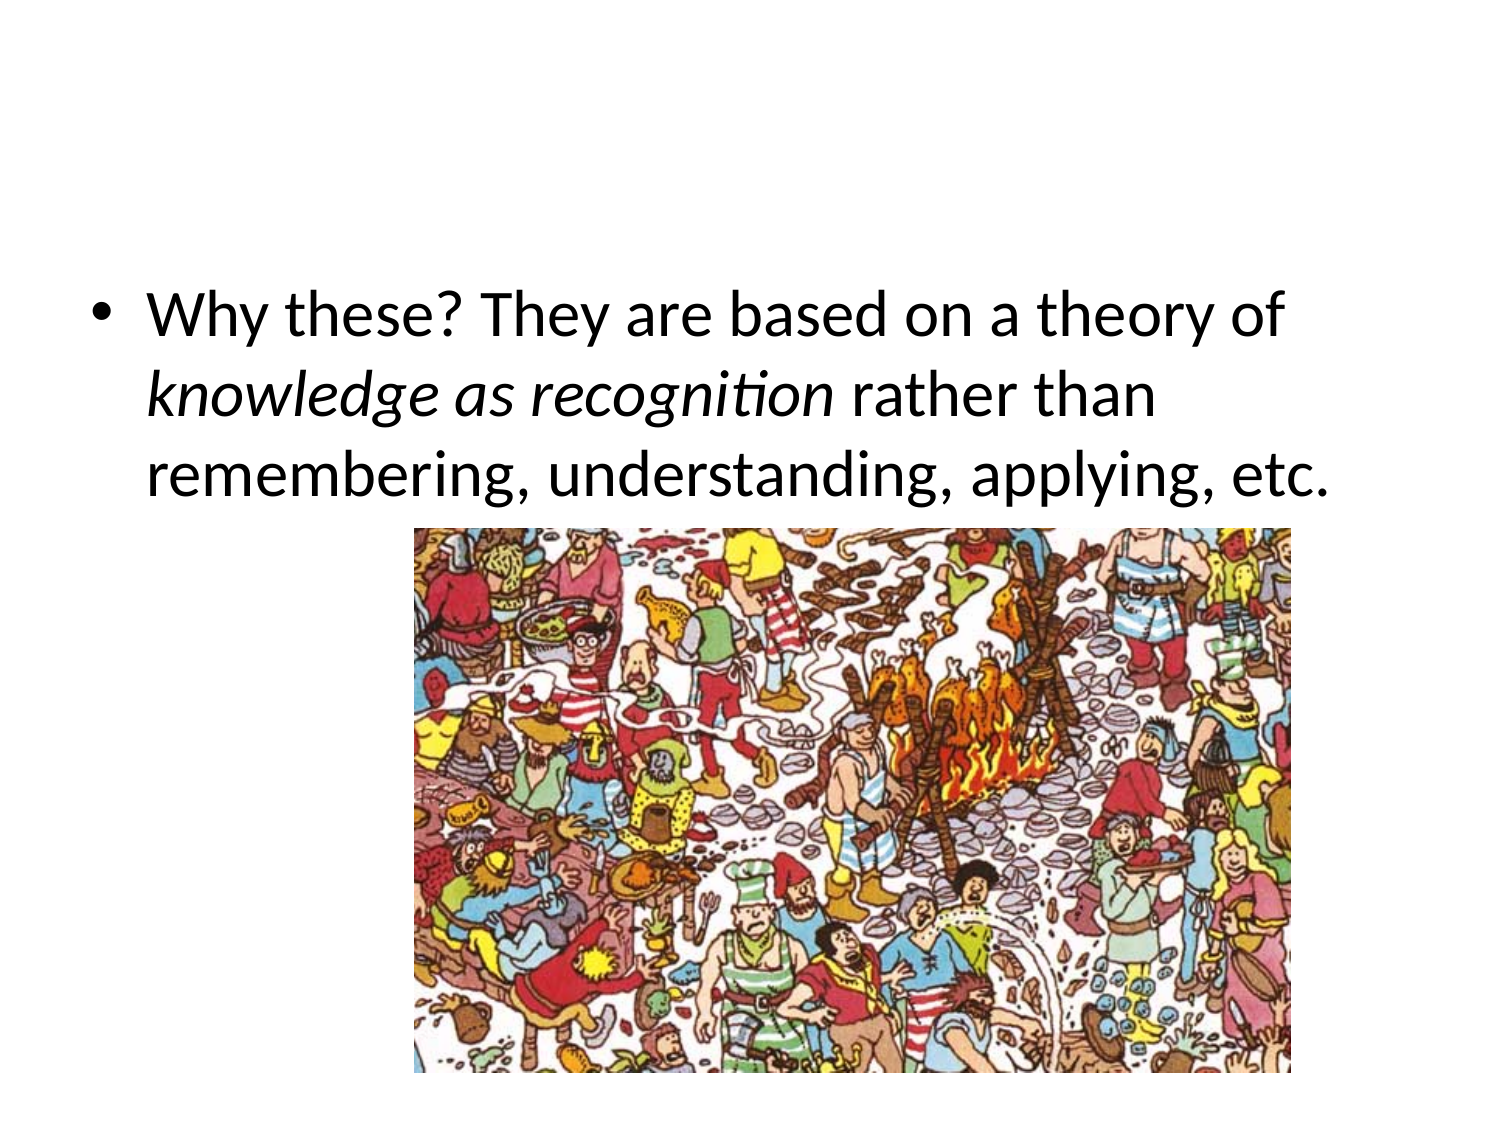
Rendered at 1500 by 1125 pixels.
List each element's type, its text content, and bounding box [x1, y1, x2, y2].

picture [414, 528, 1291, 1073]
list Why these? They are based on a theory of knowledge as recognition rather than remembering, understanding, applying, etc. [75, 262, 1425, 1005]
